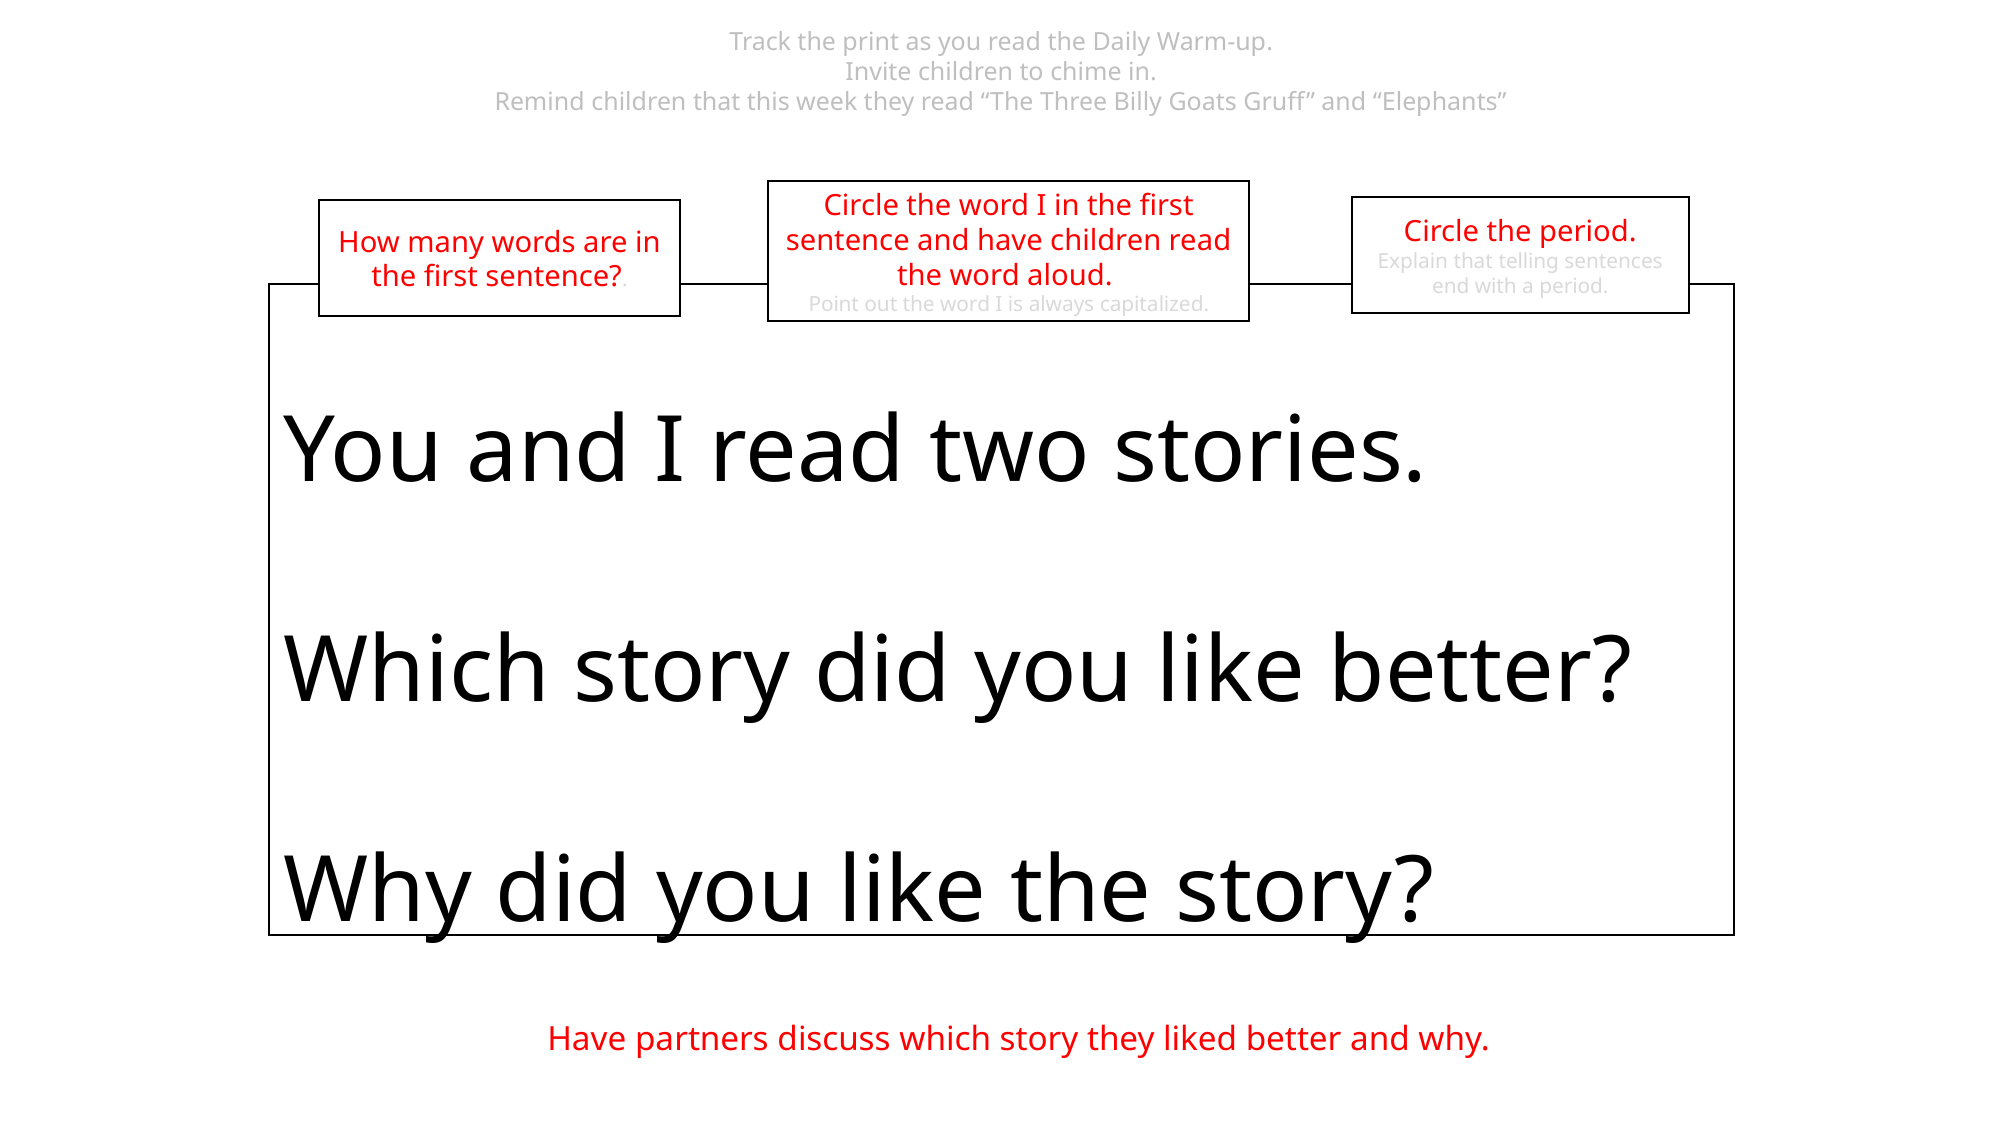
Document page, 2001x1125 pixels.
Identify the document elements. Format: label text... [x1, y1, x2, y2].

text_box Circle the word I in the first sentence and have children read the word aloud. Point out the word I is always capitalized. [767, 180, 1250, 322]
text_box Track the print as you read the Daily Warm-up. Invite children to chime in. Remind children that this week they read “The Three Billy Goats Gruff” and “Elephants” [382, 17, 1621, 153]
text_box Have partners discuss which story they liked better and why. [305, 1009, 1734, 1064]
text_box How many words are in the first sentence?. [318, 199, 681, 317]
text_box Circle the period. Explain that telling sentences end with a period. [1351, 196, 1690, 314]
text_box You and I read two stories. Which story did you like better? Why did you like the story? [268, 283, 1735, 936]
